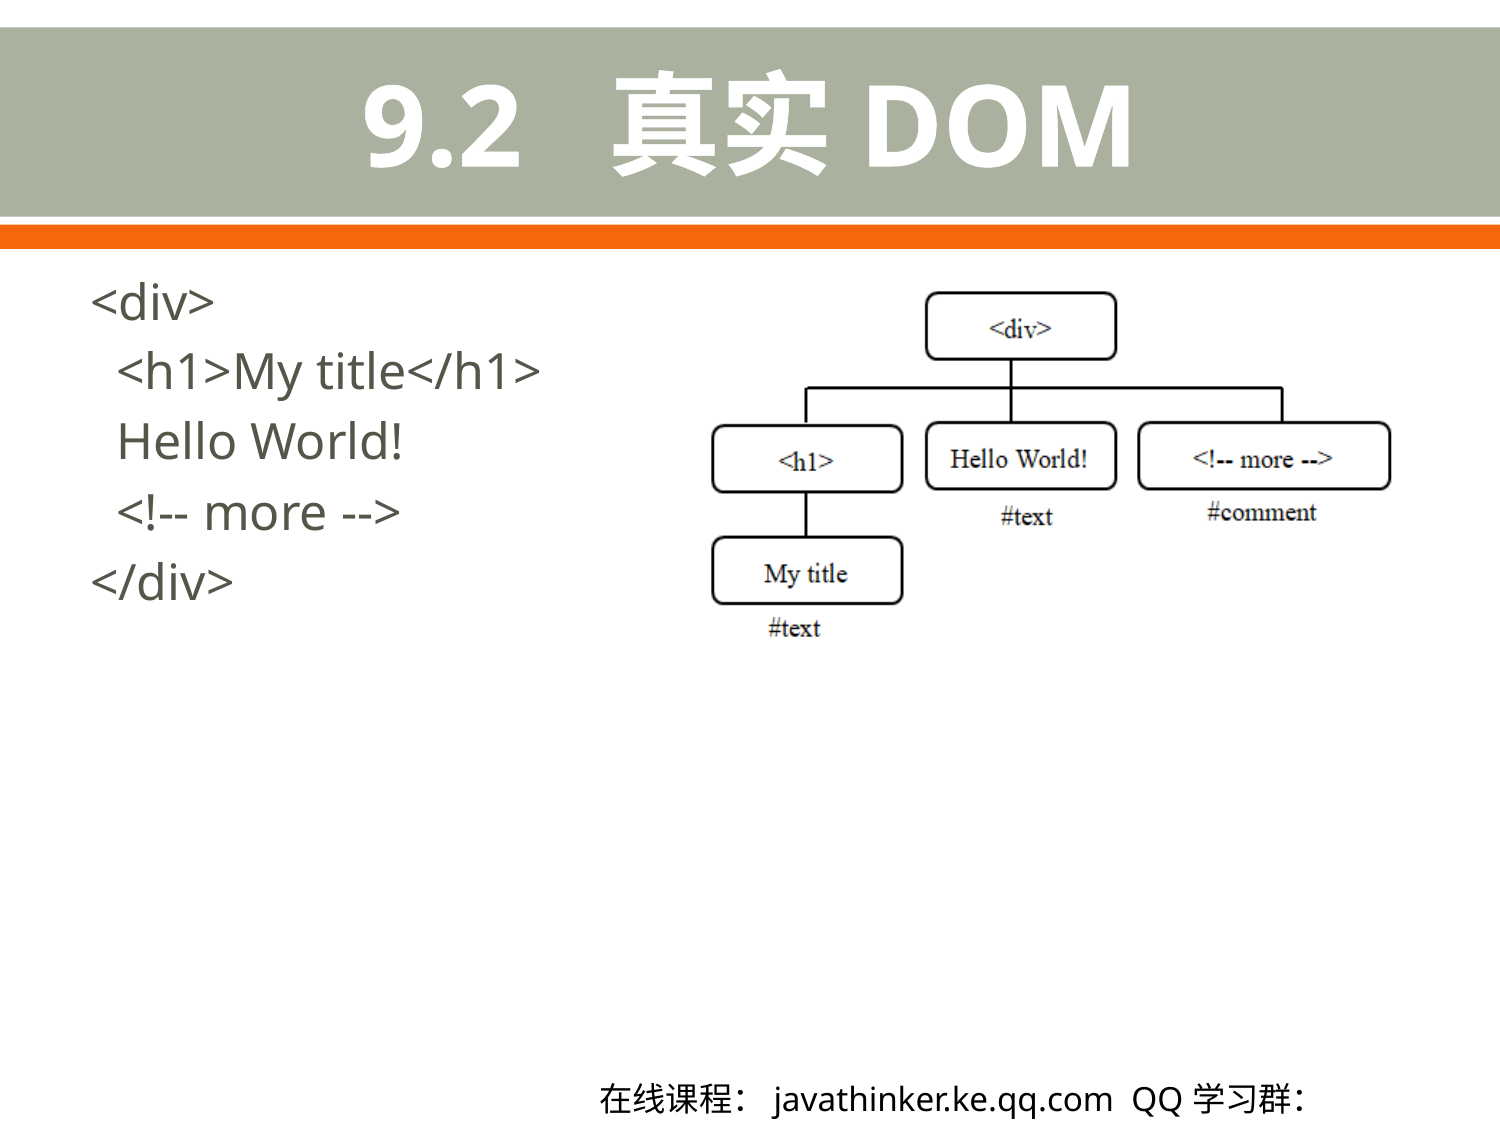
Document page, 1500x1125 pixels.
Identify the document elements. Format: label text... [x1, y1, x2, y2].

footer 在线课程：javathinker.ke.qq.com QQ学习群：915851077 [584, 1070, 1496, 1121]
list <div> <h1>My title</h1> Hello World! <!-- more --> </div> [75, 262, 1425, 1005]
title 15.5 发布netstore应用 [687, 279, 1406, 654]
title 9.2 真实DOM [75, 29, 1425, 213]
picture [690, 278, 1400, 646]
